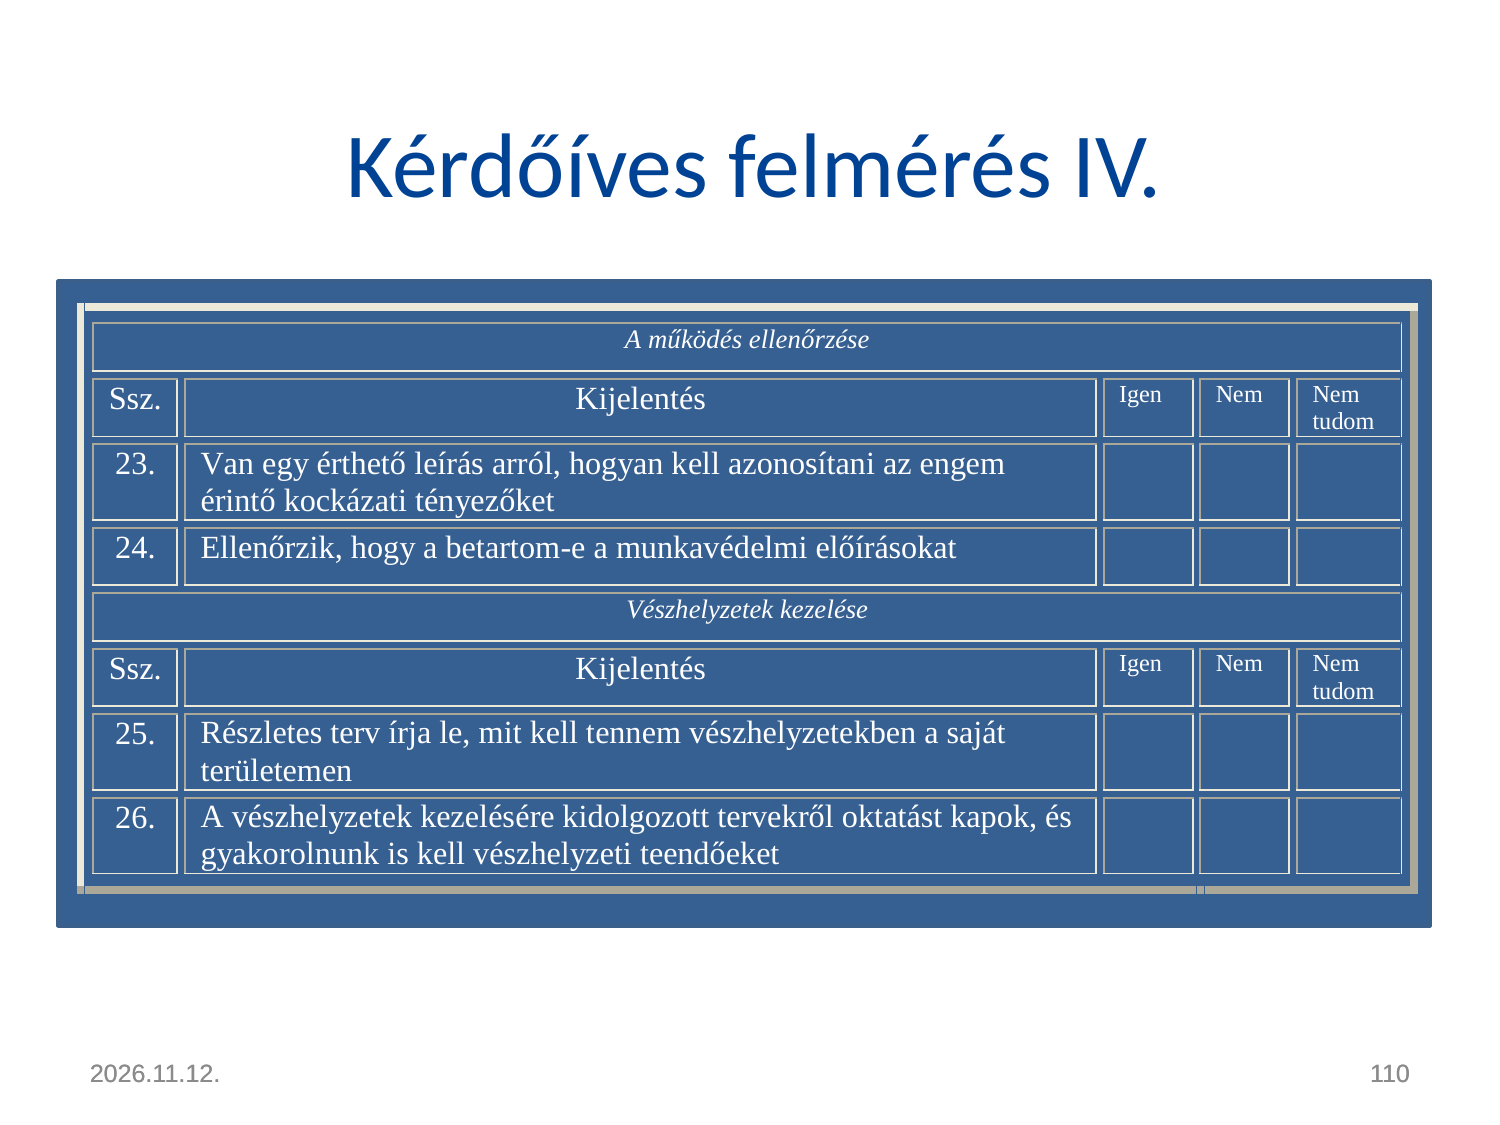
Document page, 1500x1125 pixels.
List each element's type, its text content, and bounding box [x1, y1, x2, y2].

text_box [56, 279, 1432, 928]
picture [76, 302, 1424, 934]
title Kérdőíves felmérés IV. [75, 87, 1425, 235]
text_box 110 [1074, 1042, 1425, 1103]
text_box 2011.04.22. [75, 1042, 425, 1103]
